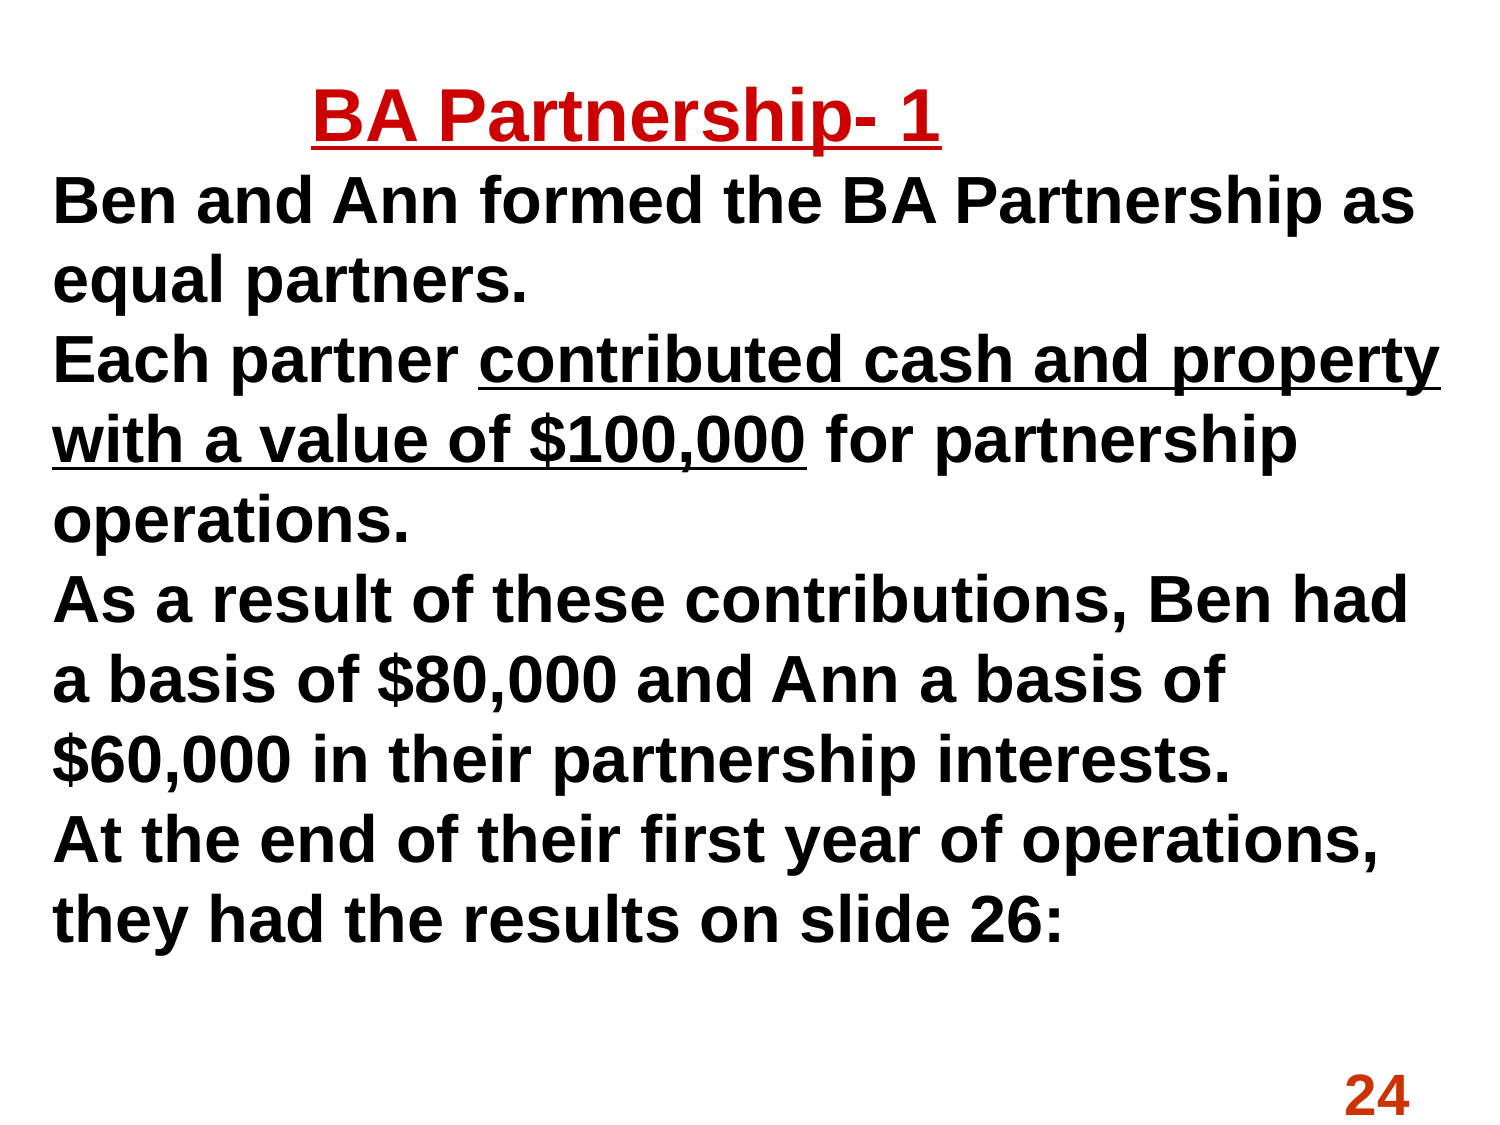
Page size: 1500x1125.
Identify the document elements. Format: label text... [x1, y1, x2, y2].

slide_number 24 [1124, 1049, 1426, 1101]
title BA Partnership- 1 Ben and Ann formed the BA Partnership as equal partners. Each partner contributed cash and property with a value of $100,000 for partnership operations. As a result of these contributions, Ben had a basis of $80,000 and Ann a basis of $60,000 in their partnership interests. At the end of their first year of operations, they had the results on slide 26: [37, 59, 1463, 964]
